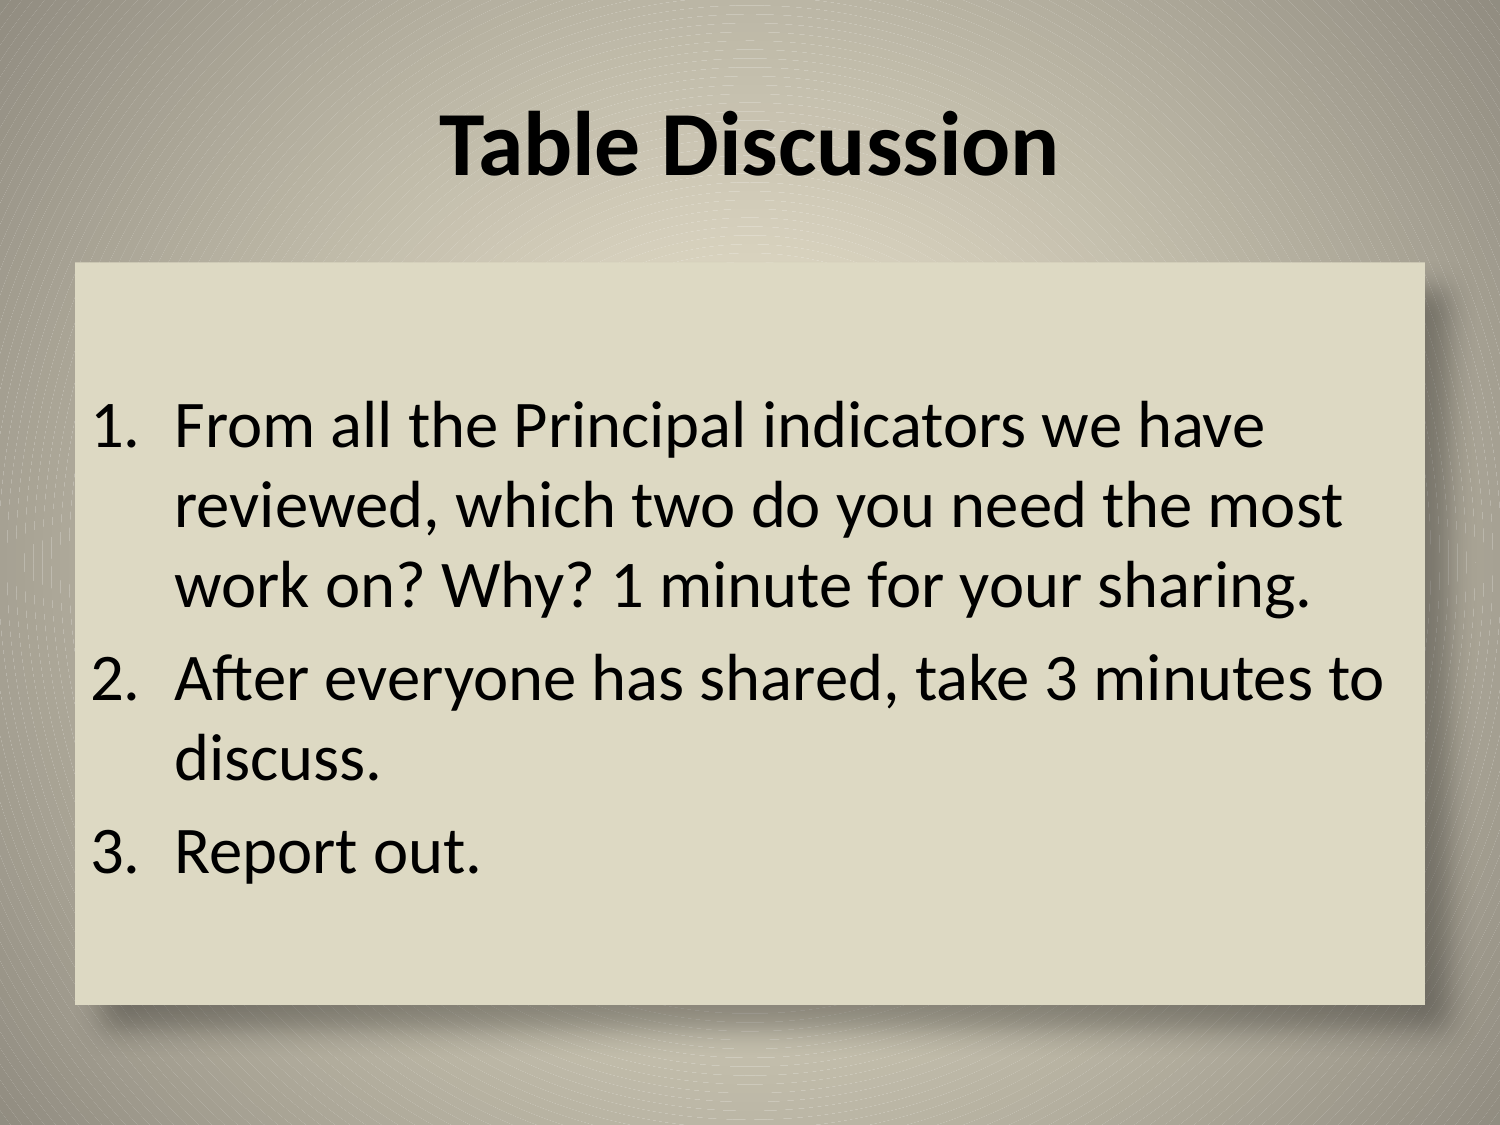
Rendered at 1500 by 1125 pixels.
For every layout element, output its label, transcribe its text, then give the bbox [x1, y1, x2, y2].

list From all the Principal indicators we have reviewed, which two do you need the most work on? Why? 1 minute for your sharing. After everyone has shared, take 3 minutes to discuss. Report out. [75, 262, 1425, 1005]
title Table Discussion [75, 45, 1425, 233]
